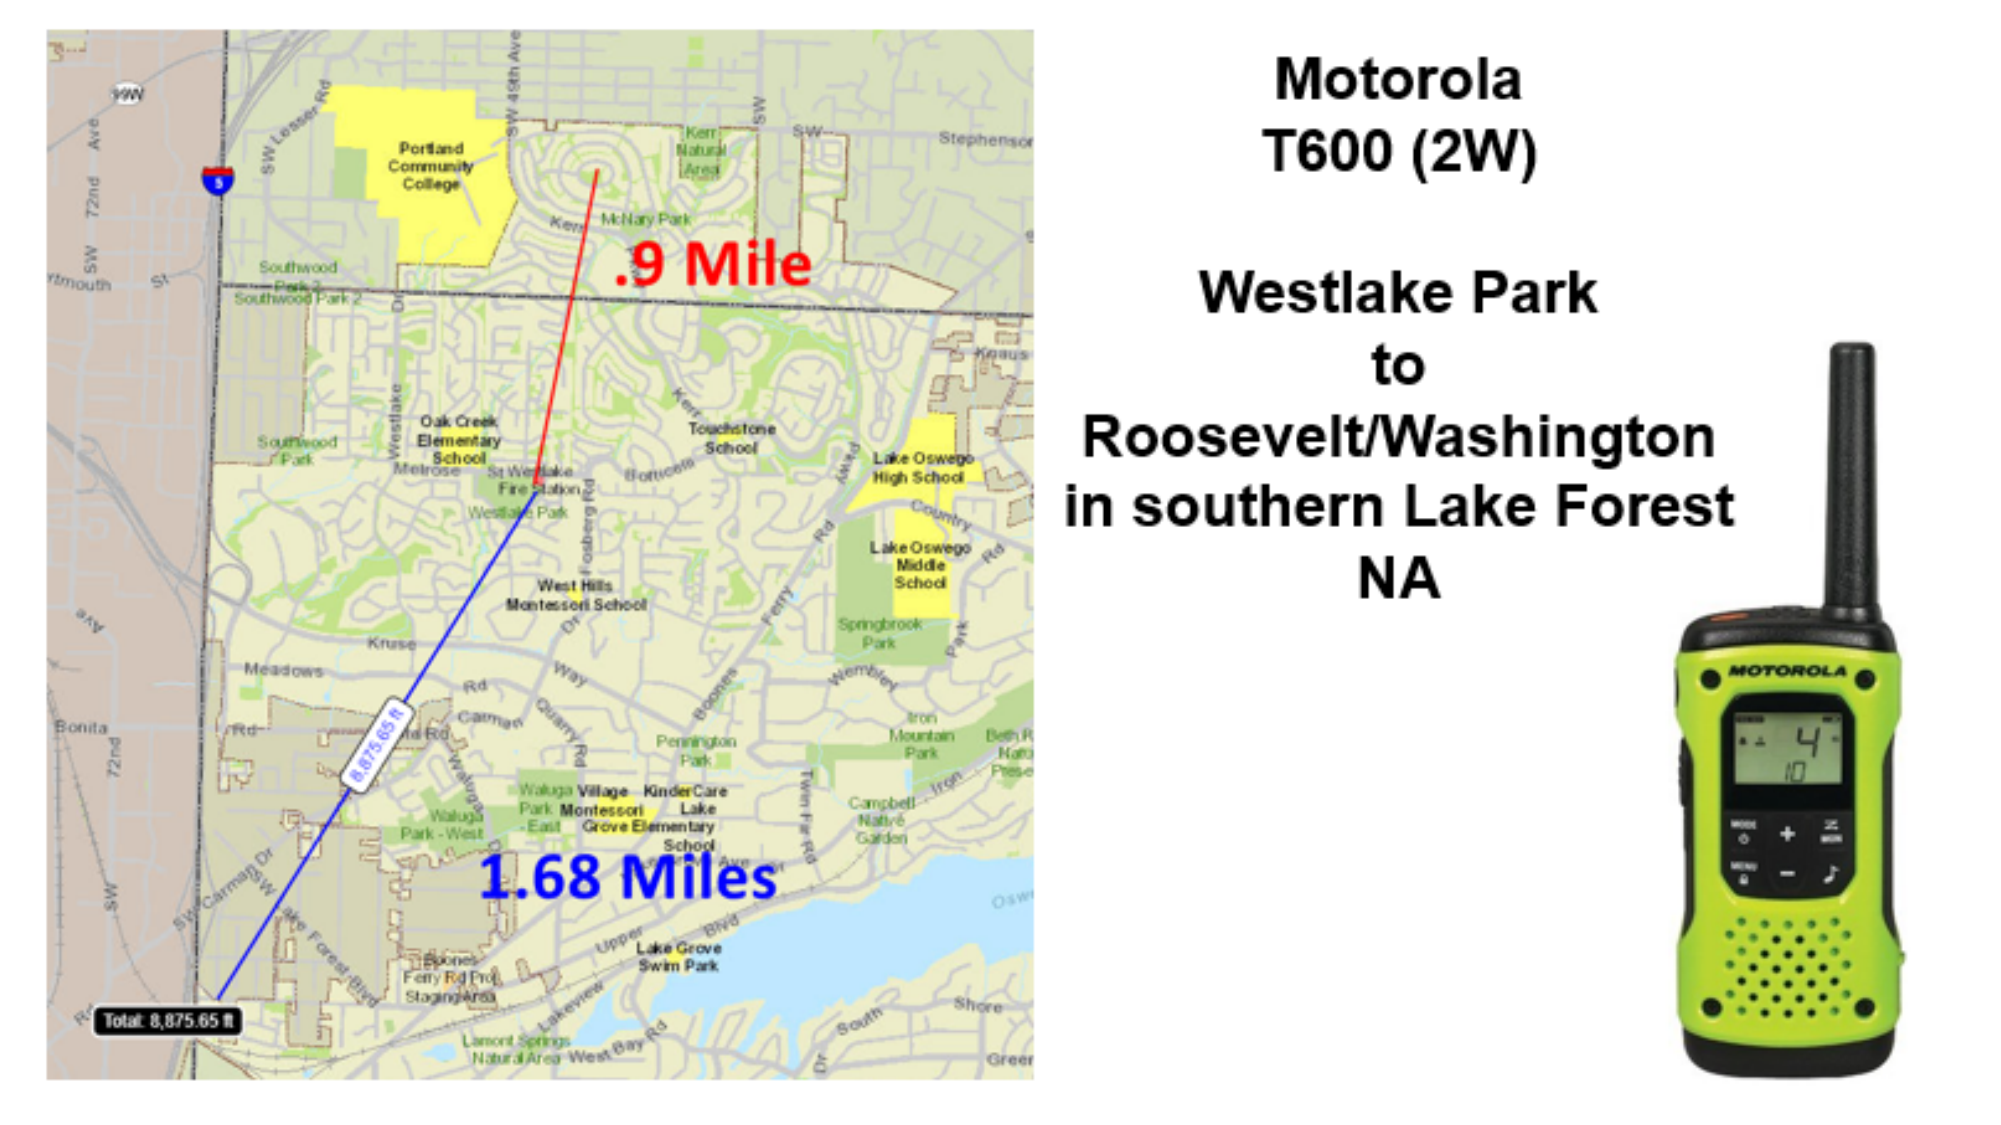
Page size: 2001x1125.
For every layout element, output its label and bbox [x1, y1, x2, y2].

list [35, 13, 1926, 1103]
